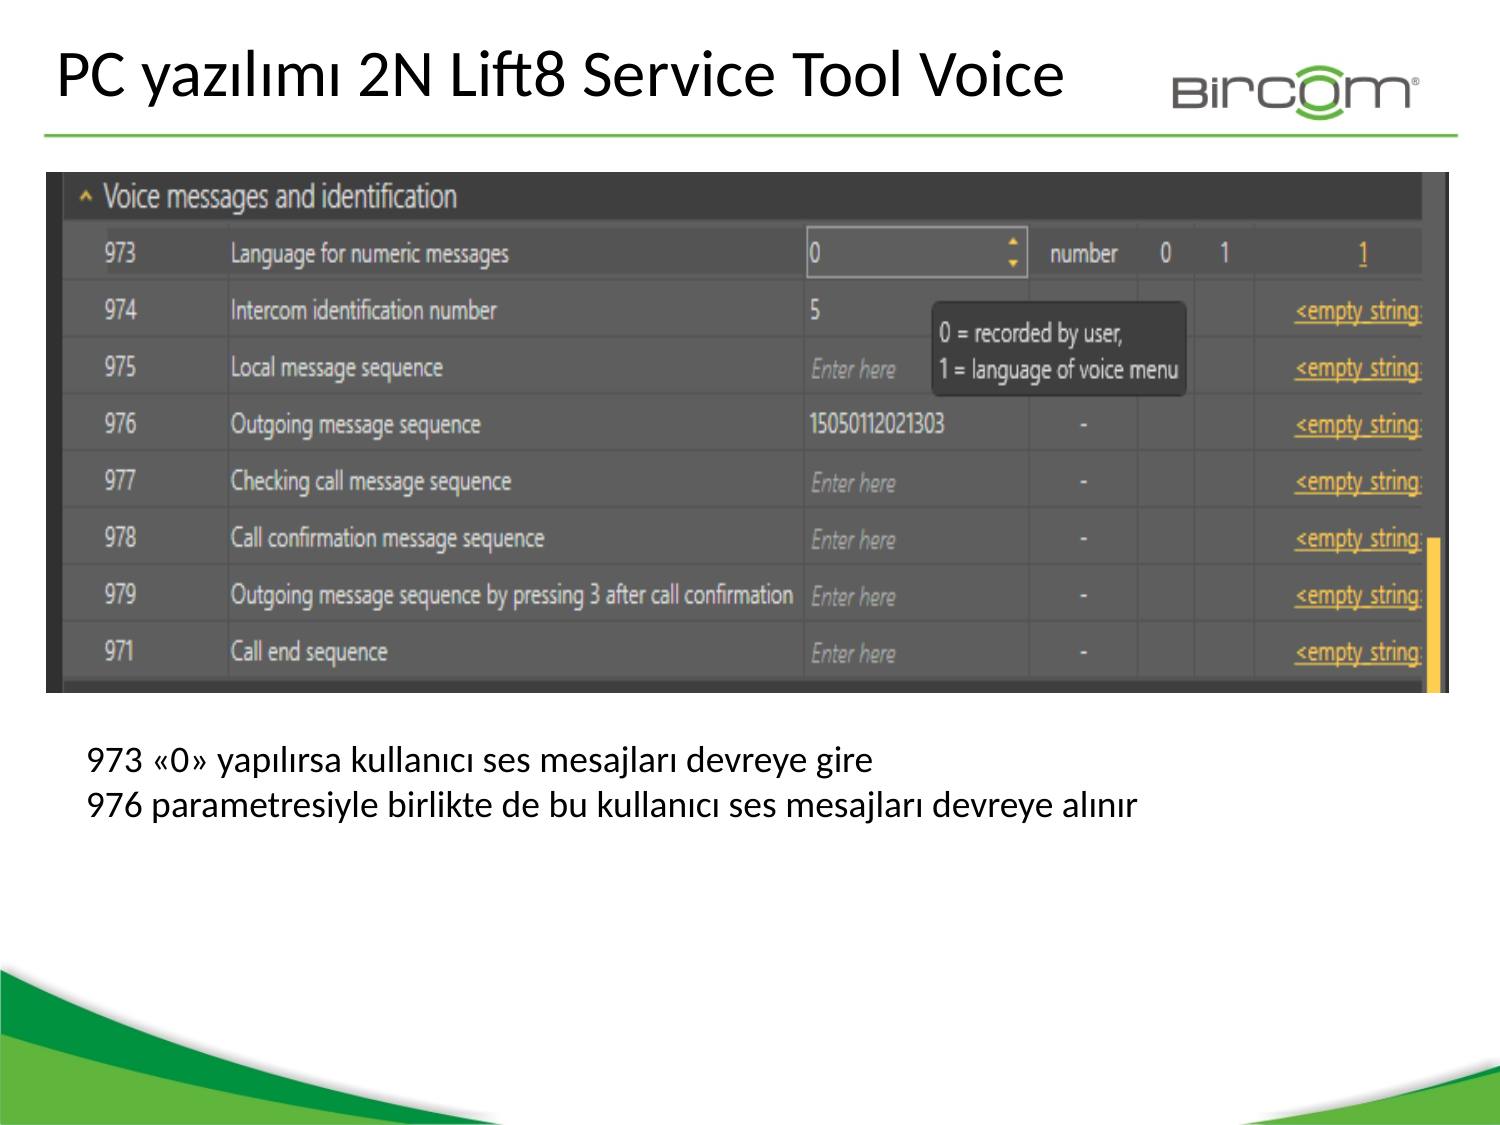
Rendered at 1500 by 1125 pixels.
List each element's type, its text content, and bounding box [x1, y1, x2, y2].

text_box 973 «0» yapılırsa kullanıcı ses mesajları devreye gire 976 parametresiyle birlikte de bu kullanıcı ses mesajları devreye alınır [71, 727, 1155, 833]
text_box PC yazılımı 2N Lift8 Service Tool Voice [41, 0, 1392, 145]
picture [0, 0, 1500, 1125]
